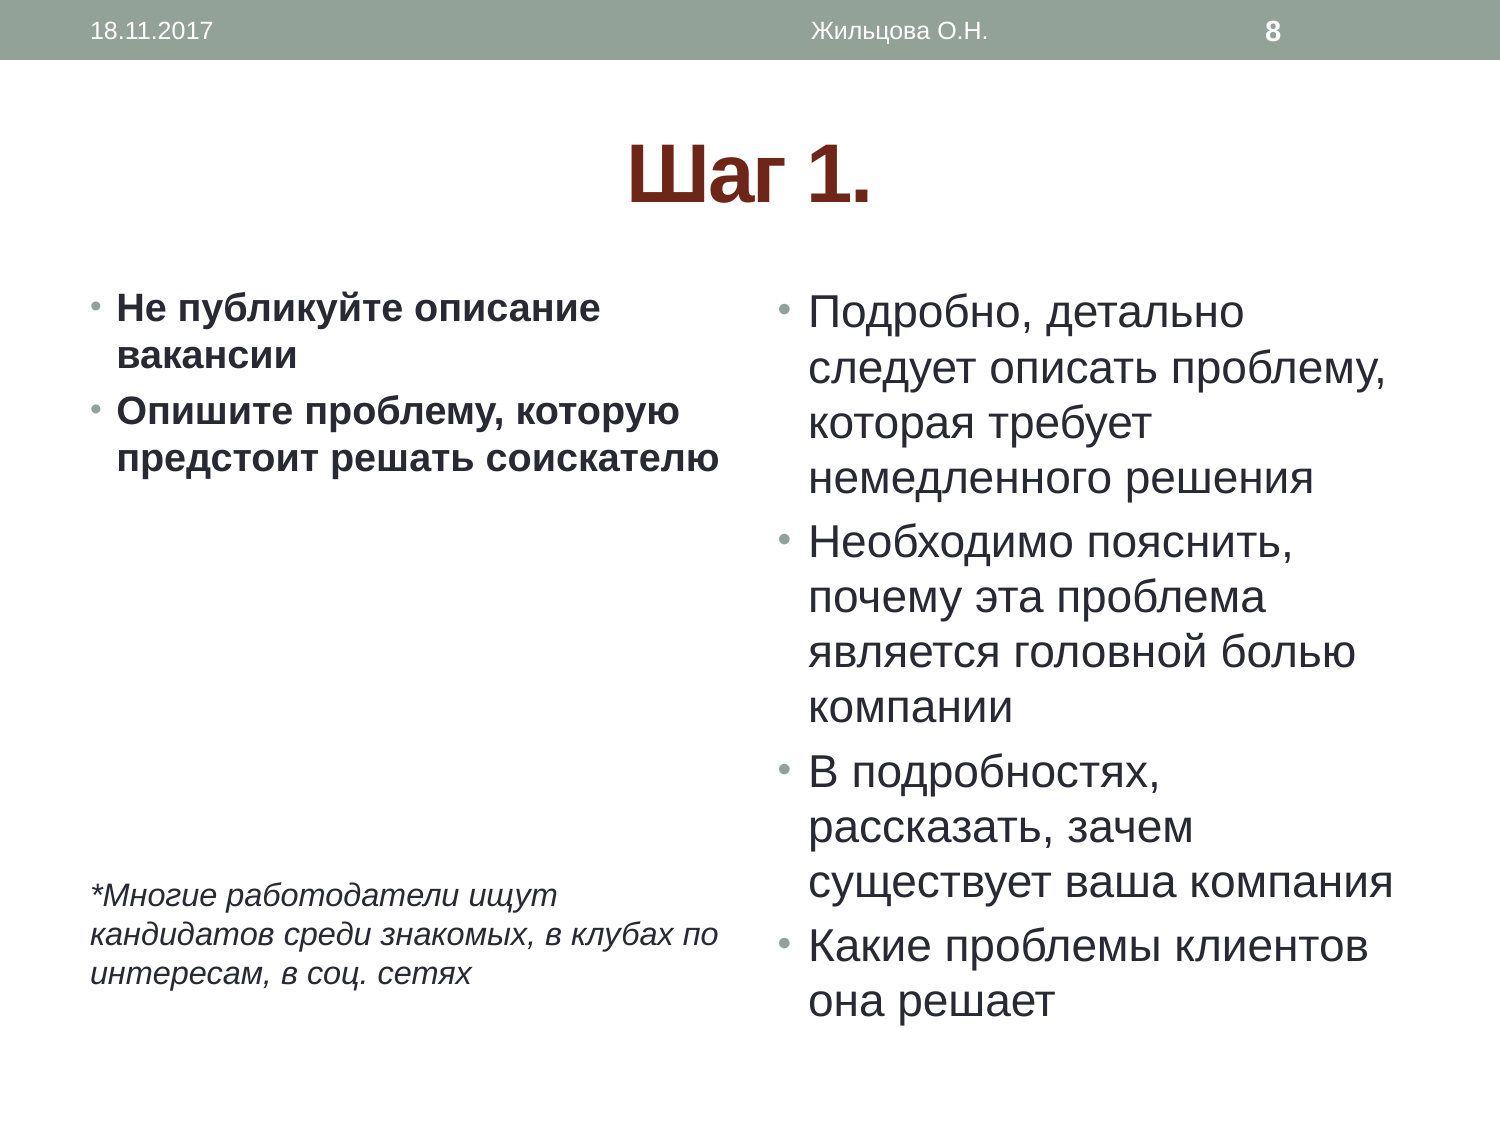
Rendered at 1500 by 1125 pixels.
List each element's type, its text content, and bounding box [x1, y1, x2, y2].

footer Жильцова О.Н. [562, 3, 1238, 57]
list Не публикуйте описание вакансии Опишите проблему, которую предстоит решать соискателю *Многие работодатели ищут кандидатов среди знакомых, в клубах по интересам, в соц. сетях [75, 274, 738, 1049]
list Подробно, детально следует описать проблему, которая требует немедленного решения Необходимо пояснить, почему эта проблема является головной болью компании В подробностях, рассказать, зачем существует ваша компания Какие проблемы клиентов она решает [762, 274, 1425, 1049]
title Шаг 1. [75, 87, 1425, 250]
slide_number 8 [1250, 3, 1425, 57]
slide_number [75, 3, 550, 57]
